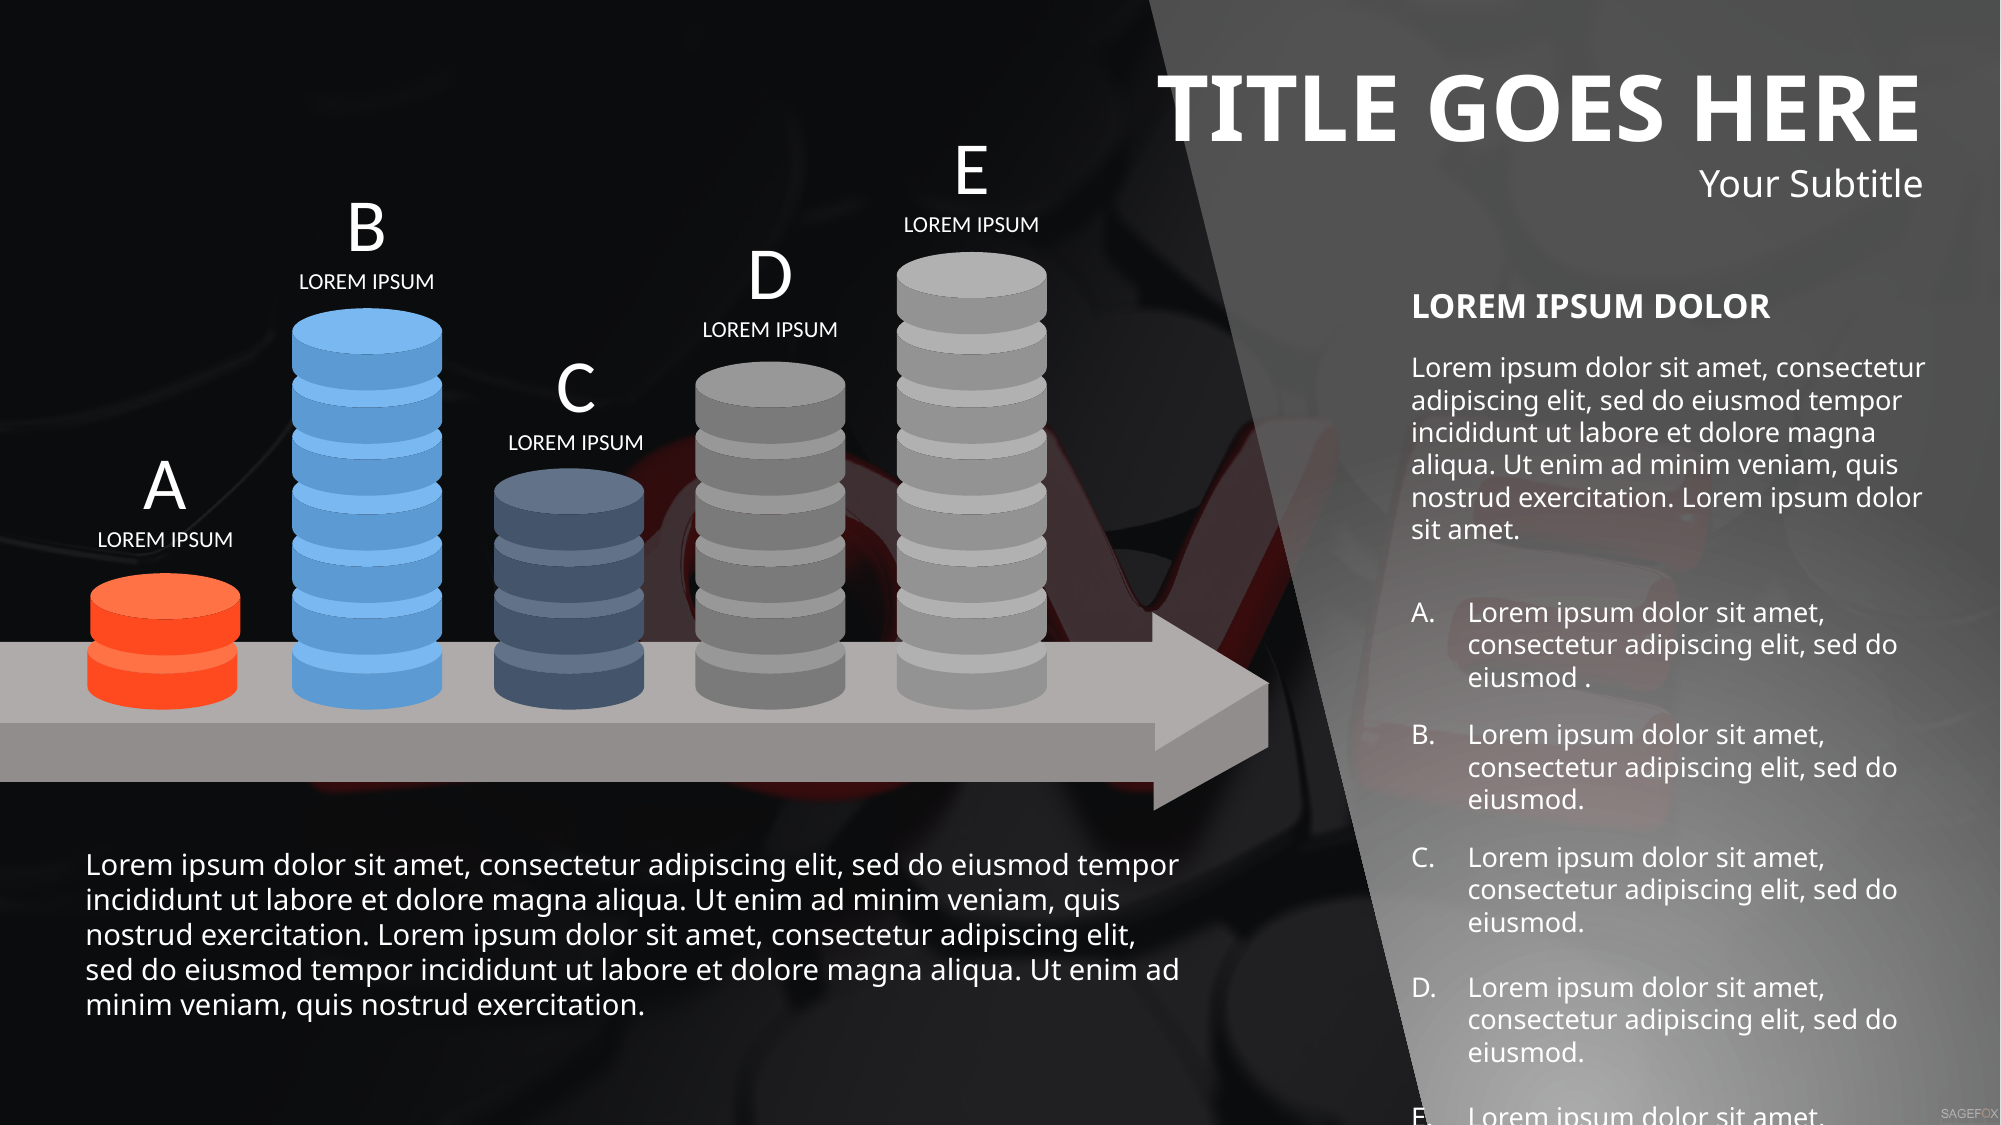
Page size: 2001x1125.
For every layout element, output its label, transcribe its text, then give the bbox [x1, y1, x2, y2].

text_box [292, 603, 443, 655]
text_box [90, 573, 241, 656]
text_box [0, 612, 1290, 782]
text_box [1147, 0, 2000, 1125]
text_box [695, 496, 846, 551]
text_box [494, 655, 645, 710]
text_box C LOREM IPSUM [487, 329, 666, 463]
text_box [494, 603, 645, 655]
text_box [87, 627, 238, 710]
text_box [494, 551, 645, 603]
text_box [896, 603, 1047, 655]
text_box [292, 551, 443, 603]
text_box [896, 655, 1047, 710]
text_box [896, 251, 1047, 335]
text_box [292, 308, 443, 391]
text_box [695, 655, 846, 710]
text_box Lorem ipsum dolor sit amet, consectetur adipiscing elit, sed do eiusmod tempor incididunt ut labore et dolore magna aliqua. Ut enim ad minim veniam, quis nostrud exercitation. Lorem ipsum dolor sit amet, consectetur adipiscing elit, sed do eiusmod tempor incididunt ut labore et dolore magna aliqua. Ut enim ad minim veniam, quis nostrud exercitation. [70, 838, 1199, 1029]
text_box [695, 361, 846, 444]
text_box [896, 335, 1047, 391]
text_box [695, 444, 846, 496]
text_box A LOREM IPSUM [76, 427, 255, 560]
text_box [292, 496, 443, 551]
text_box LOREM IPSUM DOLOR Lorem ipsum dolor sit amet, consectetur adipiscing elit, sed do eiusmod tempor incididunt ut labore et dolore magna aliqua. Ut enim ad minim veniam, quis nostrud exercitation. Lorem ipsum dolor sit amet. Lorem ipsum dolor sit amet, consectetur adipiscing elit, sed do eiusmod . Lorem ipsum dolor sit amet, consectetur adipiscing elit, sed do eiusmod. Lorem ipsum dolor sit amet, consectetur adipiscing elit, sed do eiusmod. Lorem ipsum dolor sit amet, consectetur adipiscing elit, sed do eiusmod. Lorem ipsum dolor sit amet, consectetur adipiscing elit, sed do eiusmod. [1396, 278, 1950, 1125]
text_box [896, 391, 1047, 444]
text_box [695, 551, 846, 603]
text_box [292, 391, 443, 444]
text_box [292, 655, 443, 710]
text_box TITLE GOES HERE Your Subtitle [1035, 42, 1939, 212]
text_box E LOREM IPSUM [882, 112, 1061, 245]
text_box B LOREM IPSUM [278, 169, 456, 302]
text_box D LOREM IPSUM [681, 217, 860, 350]
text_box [494, 468, 645, 551]
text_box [896, 496, 1047, 551]
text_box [695, 603, 846, 655]
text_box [292, 444, 443, 496]
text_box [896, 444, 1047, 496]
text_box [896, 551, 1047, 603]
